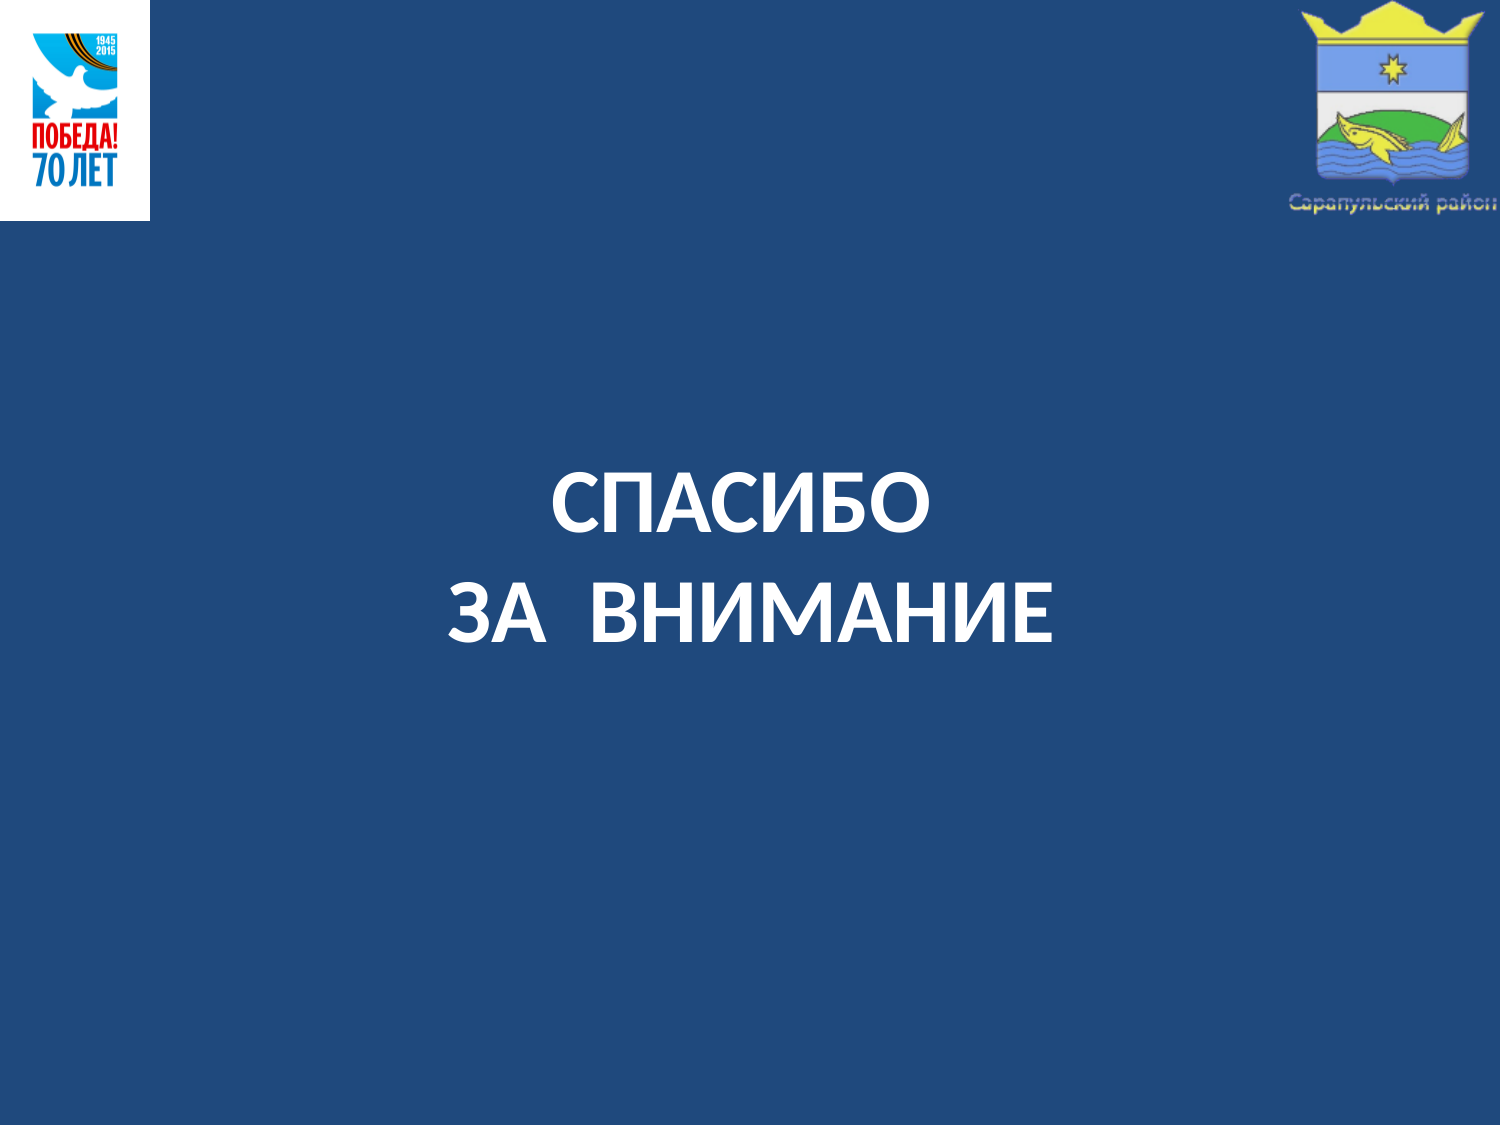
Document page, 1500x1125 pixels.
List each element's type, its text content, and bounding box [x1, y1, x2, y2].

picture [0, 0, 151, 222]
picture [1285, 0, 1500, 221]
text_box СПАСИБО ЗА ВНИМАНИЕ [76, 231, 1427, 870]
